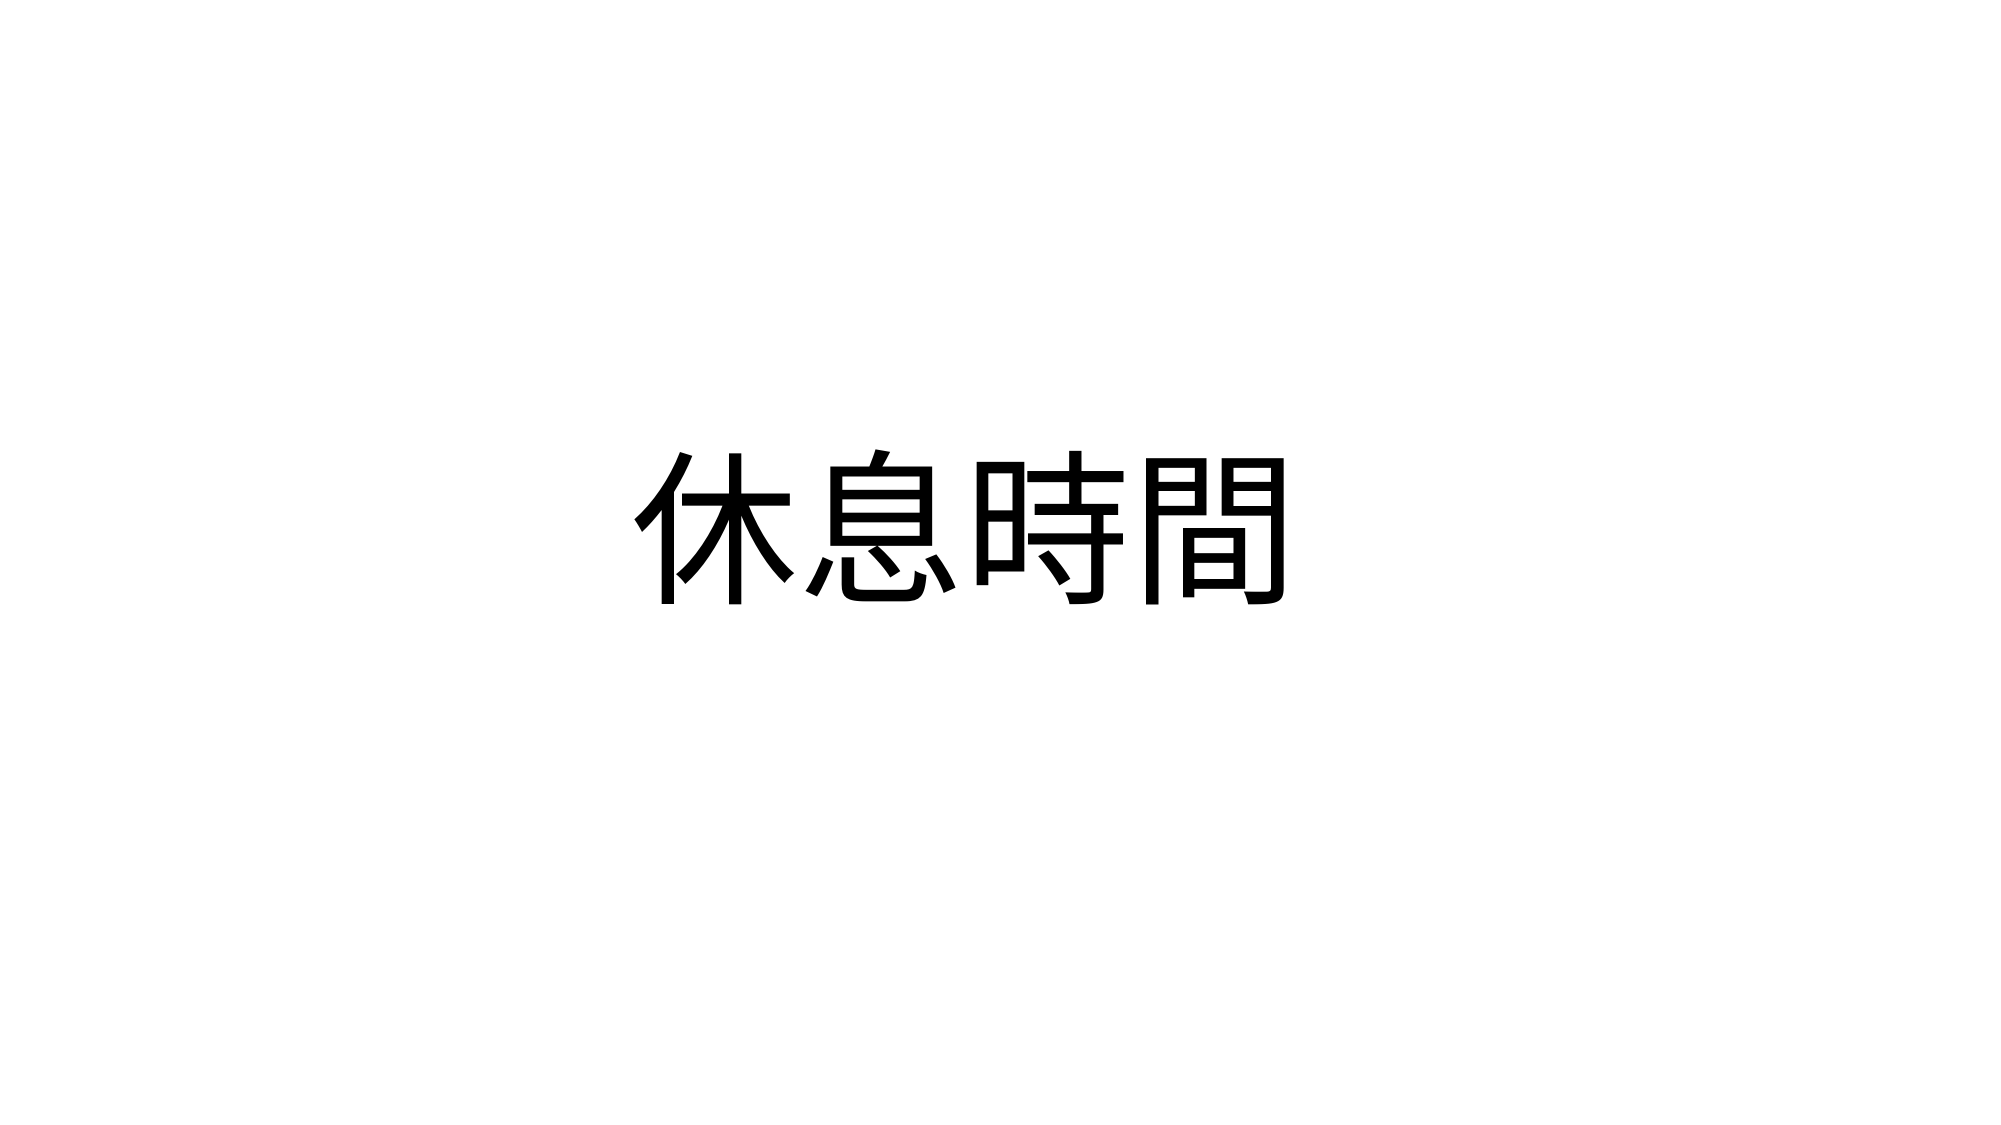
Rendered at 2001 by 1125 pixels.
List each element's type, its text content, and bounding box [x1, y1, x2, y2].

text_box 休息時間 [616, 416, 1314, 632]
